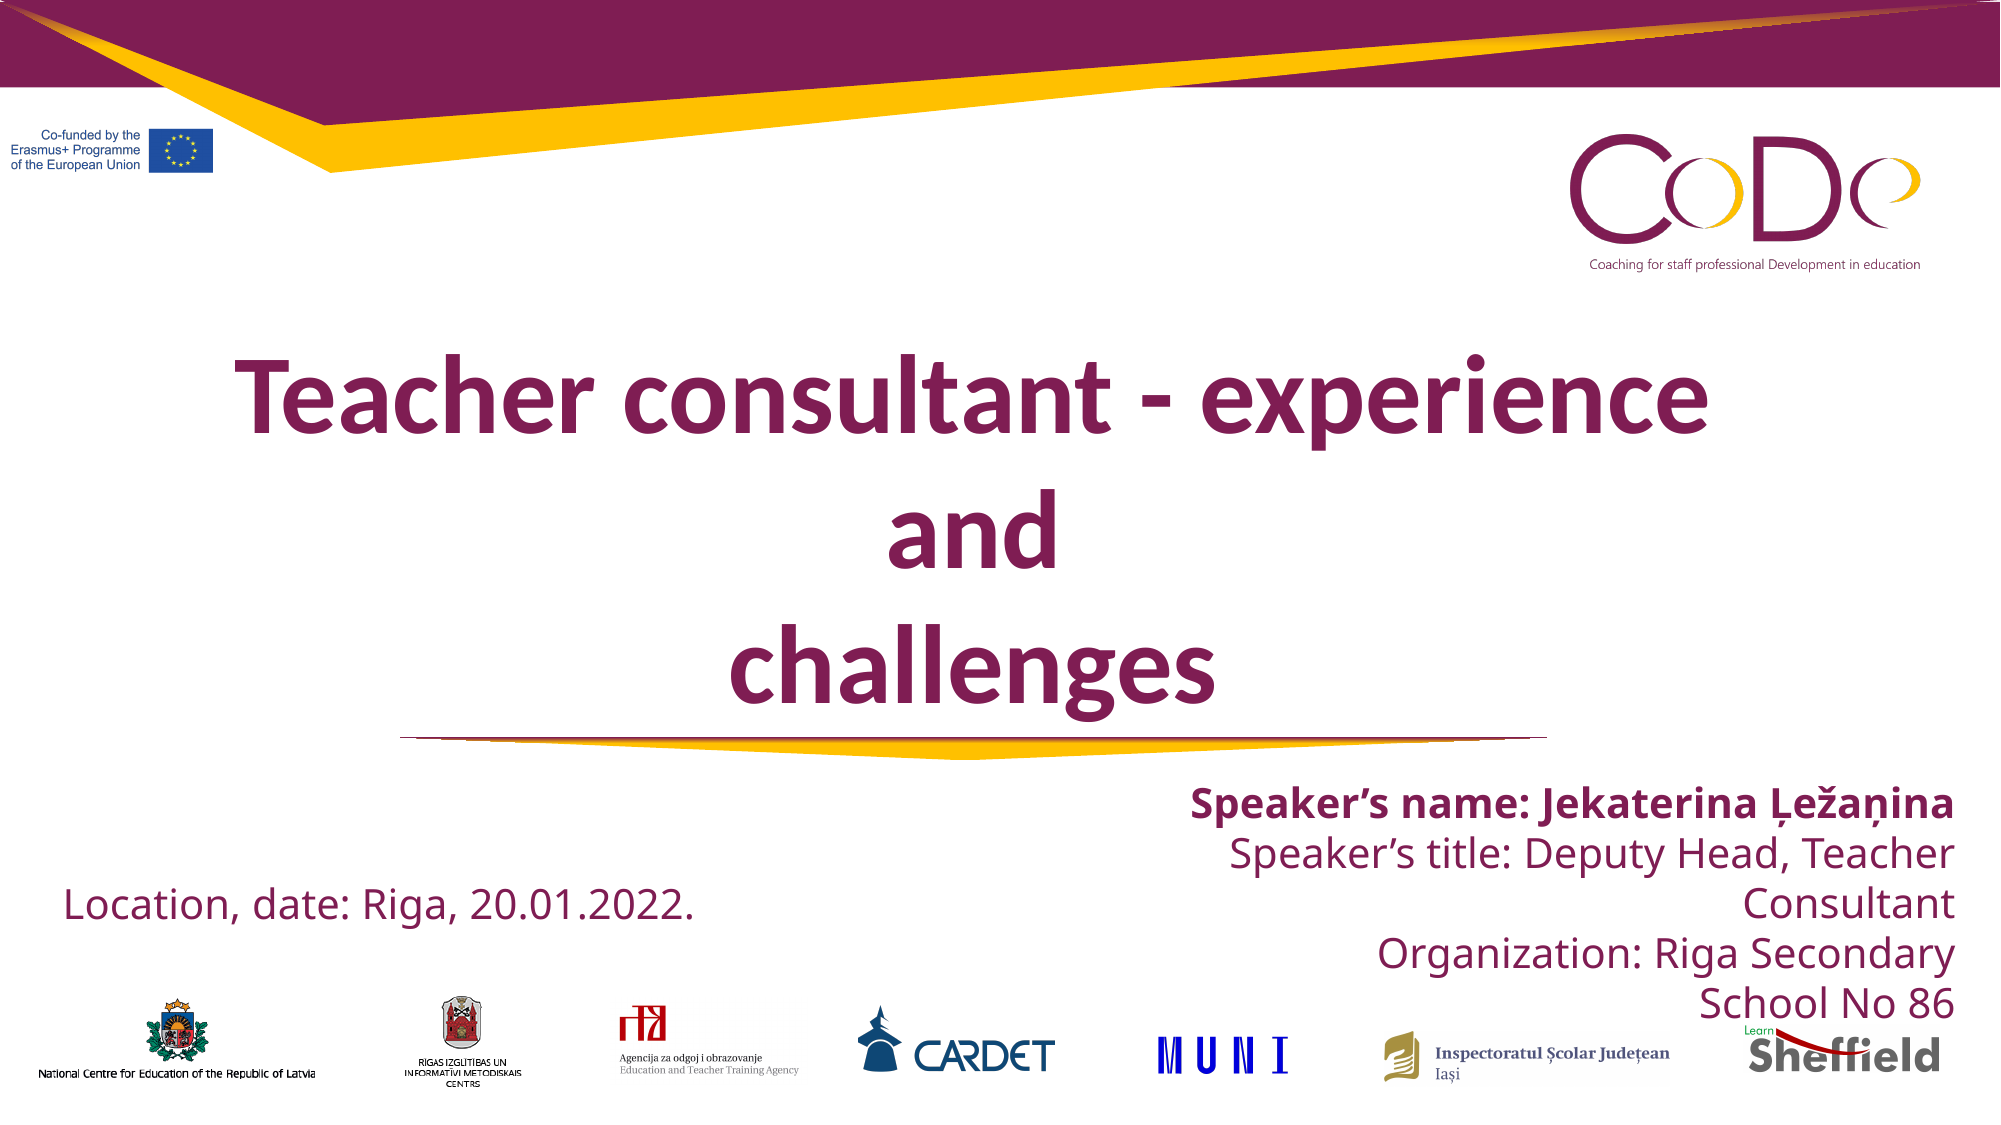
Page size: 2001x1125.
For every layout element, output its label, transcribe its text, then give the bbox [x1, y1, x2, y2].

text_box [399, 736, 1548, 762]
text_box Location, date: Riga, 20.01.2022. [47, 870, 819, 936]
text_box Teacher consultant - experience and challenges [167, 313, 1780, 734]
picture [1566, 175, 1926, 274]
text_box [39, 980, 1940, 1102]
text_box Speaker’s name: Jekaterina Ļežaņina Speaker’s title: Deputy Head, Teacher Consultant Organization: Riga Secondary School No 86 [1022, 769, 1971, 1035]
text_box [0, 0, 2000, 175]
